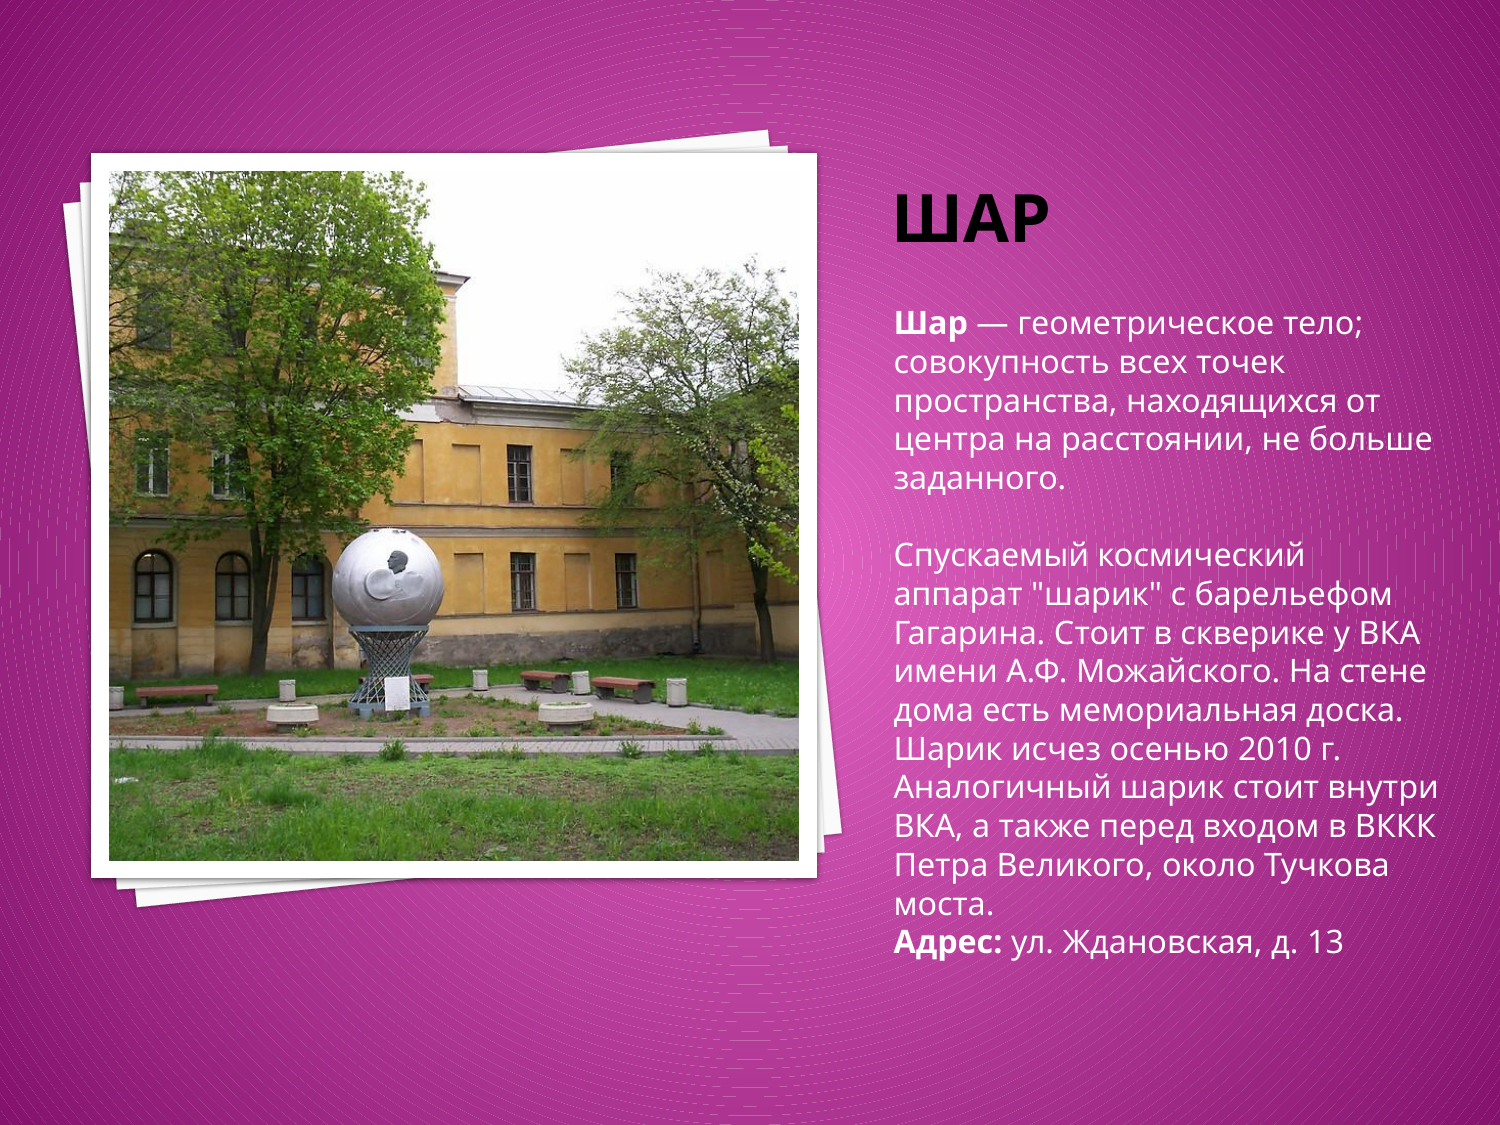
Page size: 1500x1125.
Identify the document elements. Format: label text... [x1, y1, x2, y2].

picture [108, 170, 800, 861]
title Шар [884, 187, 1447, 256]
list Шар — геометрическое тело; совокупность всех точек пространства, находящихся от центра на расстоянии, не больше заданного. Спускаемый космический аппарат "шарик" с барельефом Гагарина. Стоит в скверике у ВКА имени А.Ф. Можайского. На стене дома есть мемориальная доска. Шарик исчез осенью 2010 г. Аналогичный шарик стоит внутри ВКА, а также перед входом в ВККК Петра Великого, около Тучкова моста. Адрес: ул. Ждановская, д. 13 [879, 302, 1443, 965]
